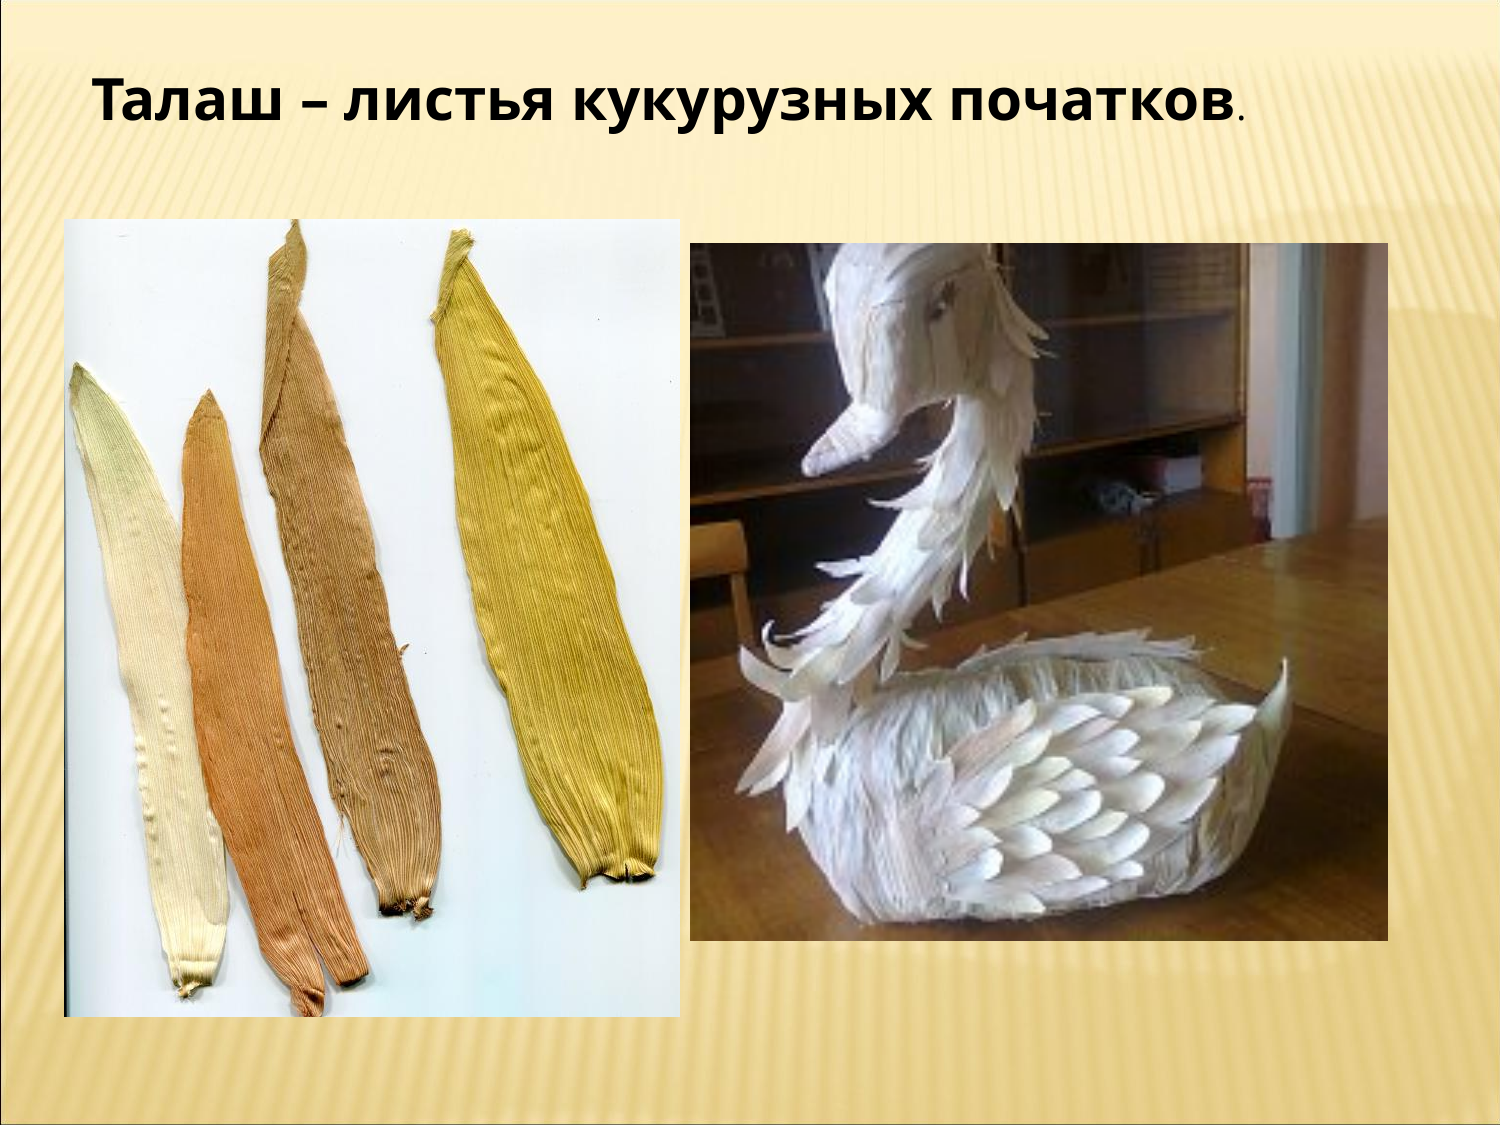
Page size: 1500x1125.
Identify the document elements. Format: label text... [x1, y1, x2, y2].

text_box Талаш – листья кукурузных початков. [76, 54, 1412, 185]
picture [0, 0, 1500, 1125]
